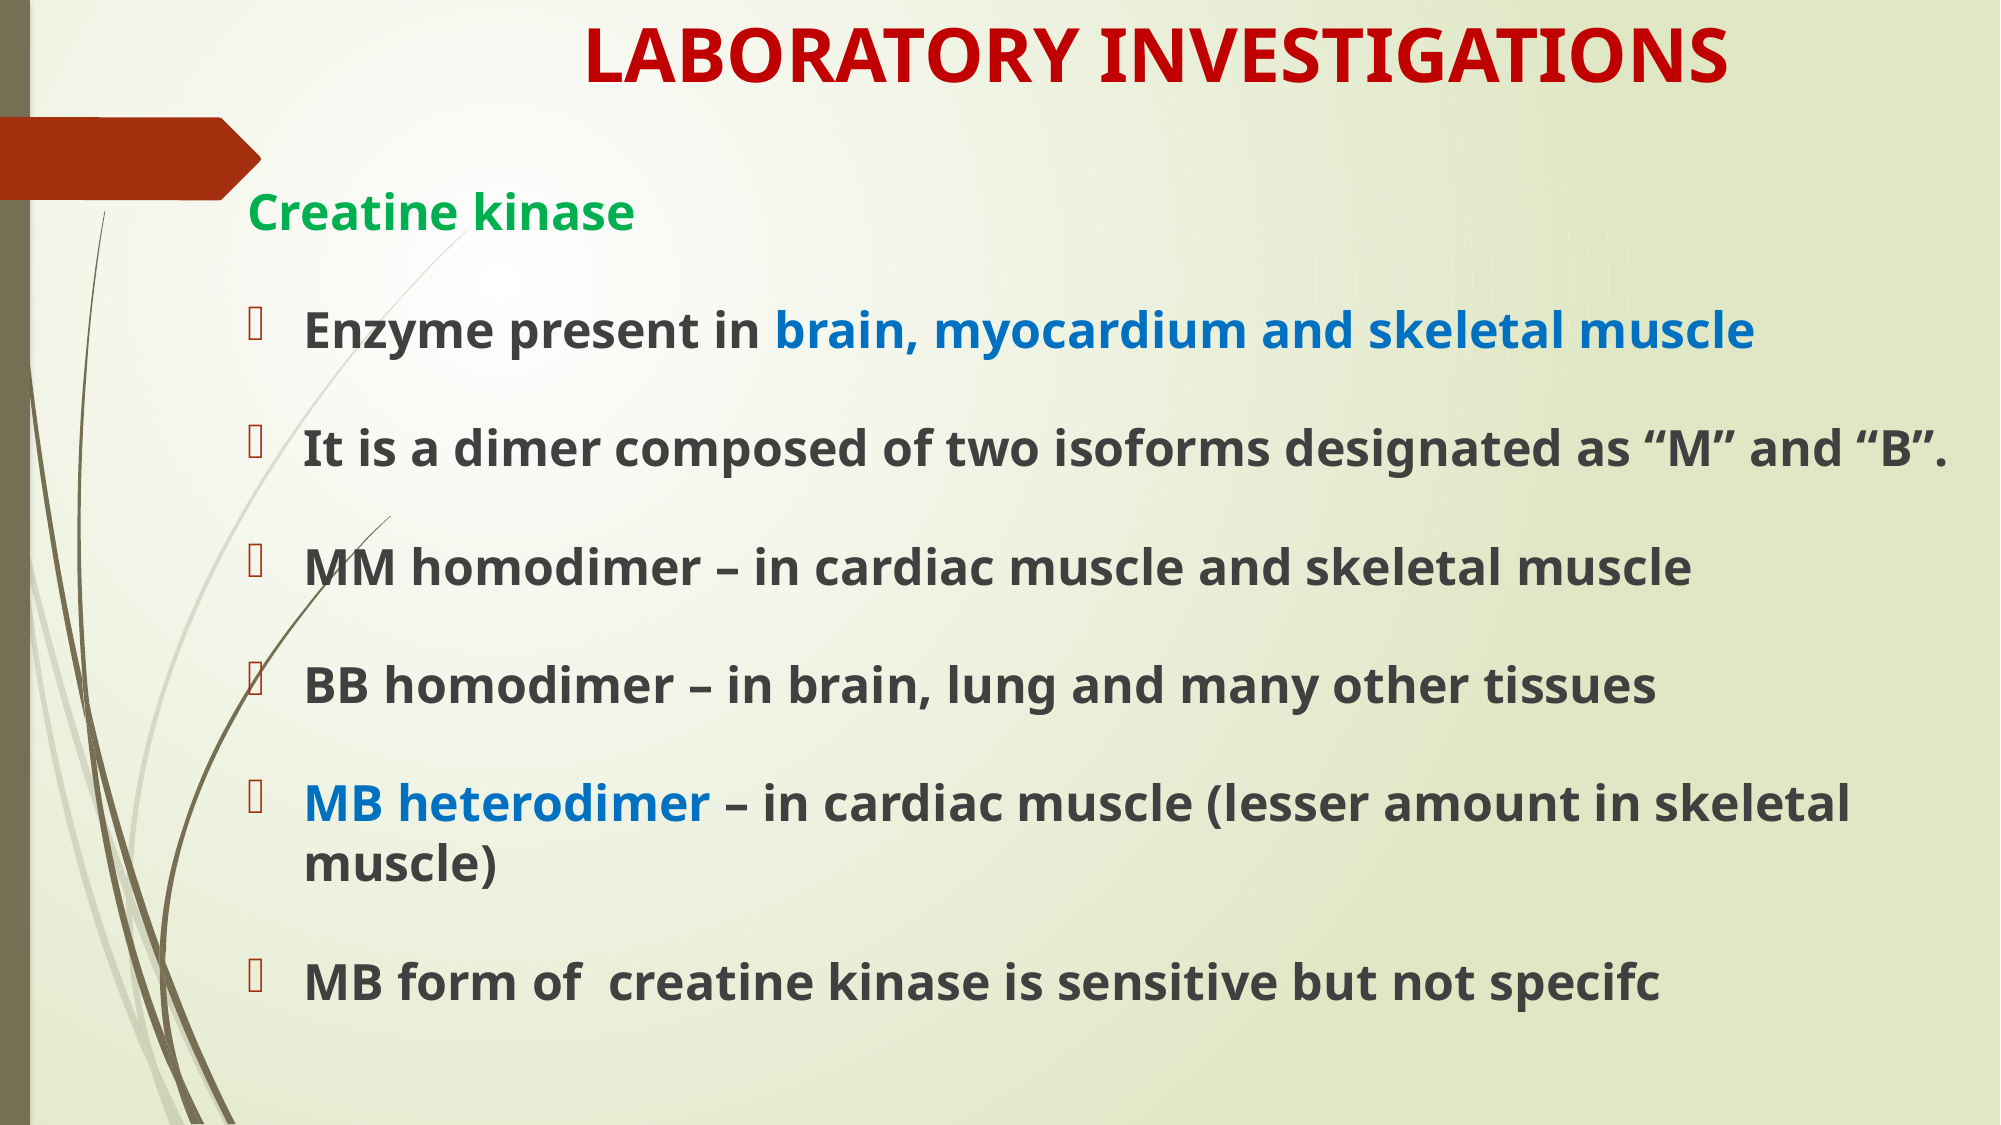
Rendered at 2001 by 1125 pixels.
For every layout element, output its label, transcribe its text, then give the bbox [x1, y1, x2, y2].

title LABORATORY INVESTIGATIONS [425, 0, 1888, 172]
list Creatine kinase Enzyme present in brain, myocardium and skeletal muscle It is a dimer composed of two isoforms designated as “M” and “B”. MM homodimer – in cardiac muscle and skeletal muscle BB homodimer – in brain, lung and many other tissues MB heterodimer – in cardiac muscle (lesser amount in skeletal muscle) MB form of creatine kinase is sensitive but not specifc [232, 172, 1972, 1078]
